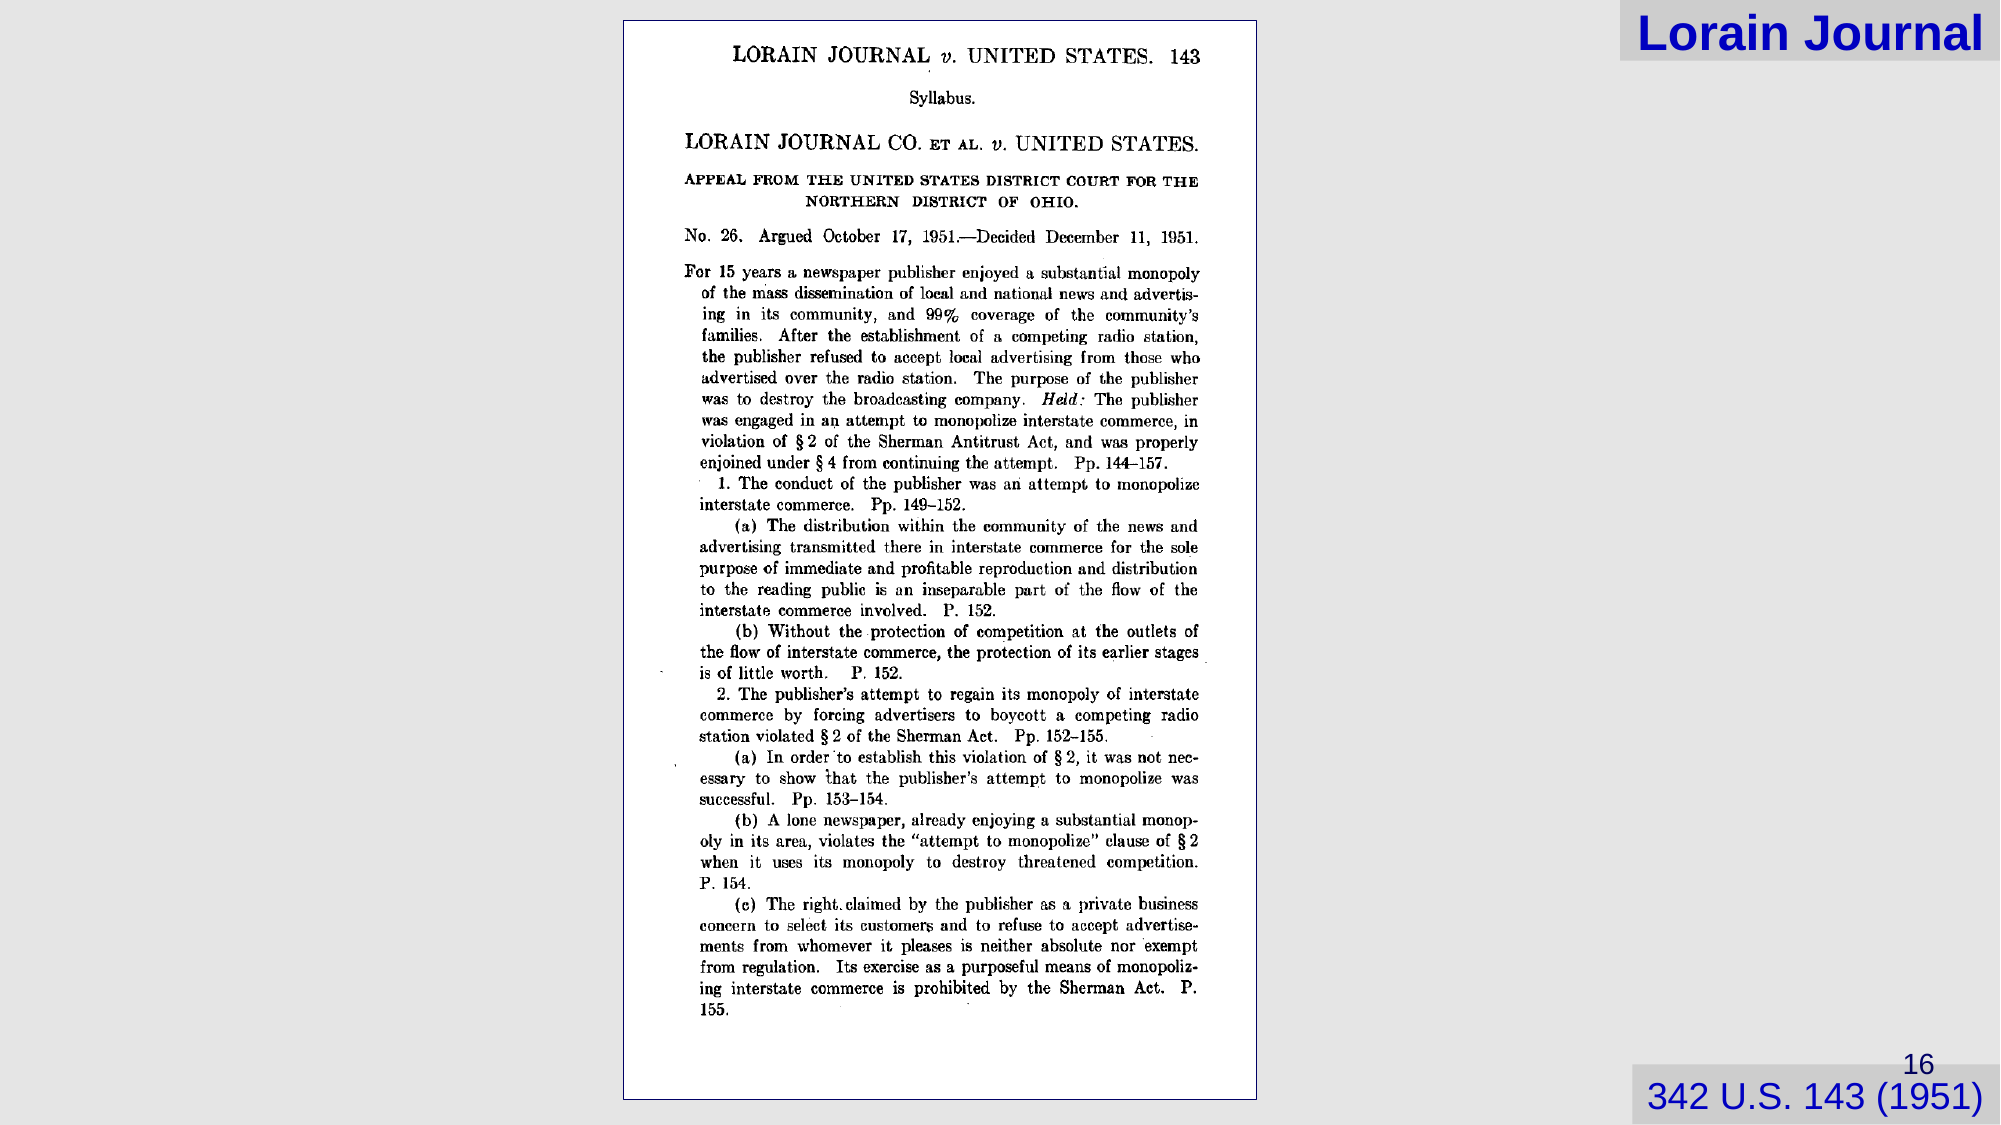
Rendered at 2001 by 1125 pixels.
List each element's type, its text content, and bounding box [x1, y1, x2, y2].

slide_number 16 [1533, 1024, 1951, 1101]
picture [623, 20, 1257, 1100]
text_box 342 U.S. 143 (1951) [1632, 1064, 2000, 1125]
title Lorain Journal [1620, 0, 2000, 61]
